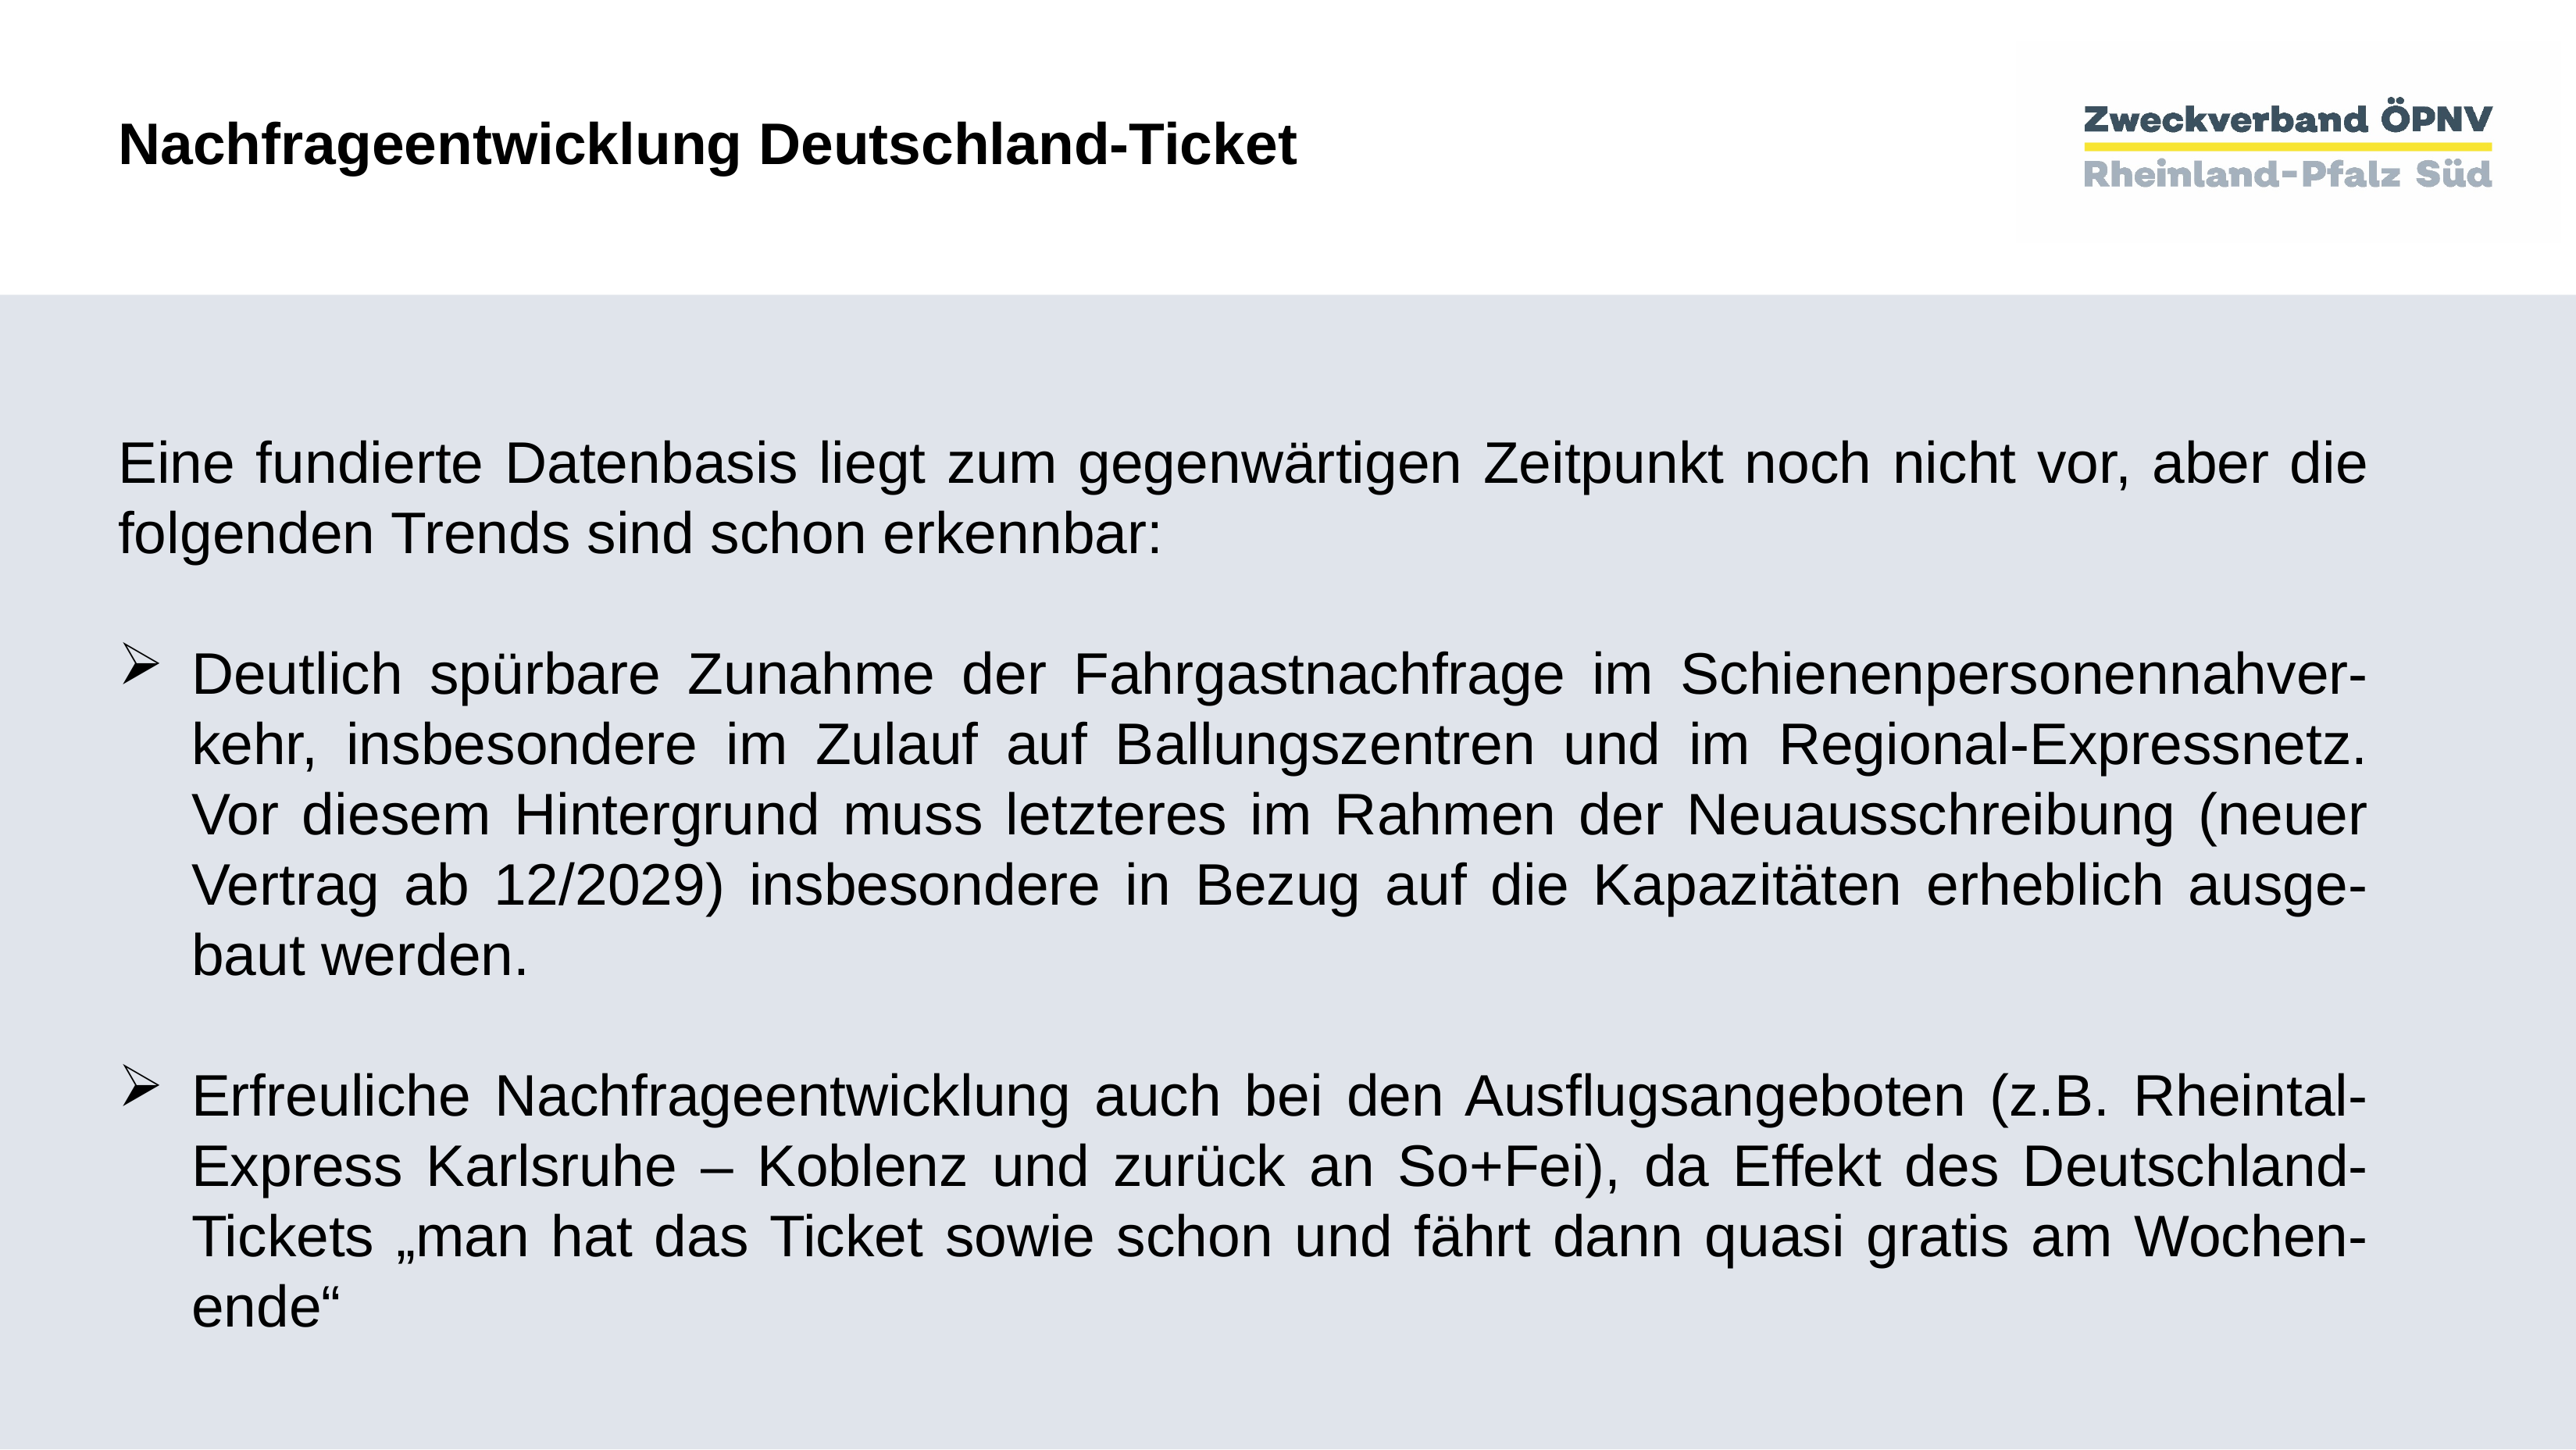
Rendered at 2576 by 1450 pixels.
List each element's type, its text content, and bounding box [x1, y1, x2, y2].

list [155, 77, 1874, 240]
text_box Nachfrageentwicklung Deutschland-Ticket [106, 99, 1776, 182]
text_box Eine fundierte Datenbasis liegt zum gegenwärtigen Zeitpunkt noch nicht vor, aber die folgenden Trends sind schon erkennbar: Deutlich spürbare Zunahme der Fahrgastnachfrage im Schienenpersonennahver-kehr, insbesondere im Zulauf auf Ballungszentren und im Regional-Expressnetz. Vor diesem Hintergrund muss letzteres im Rahmen der Neuausschreibung (neuer Vertrag ab 12/2029) insbesondere in Bezug auf die Kapazitäten erheblich ausge-baut werden. Erfreuliche Nachfrageentwicklung auch bei den Ausflugsangeboten (z.B. Rheintal-Express Karlsruhe – Koblenz und zurück an So+Fei), da Effekt des Deutschland-Tickets „man hat das Ticket sowie schon und fährt dann quasi gratis am Wochen-ende“ [106, 348, 2382, 1450]
picture [2016, 41, 2561, 244]
